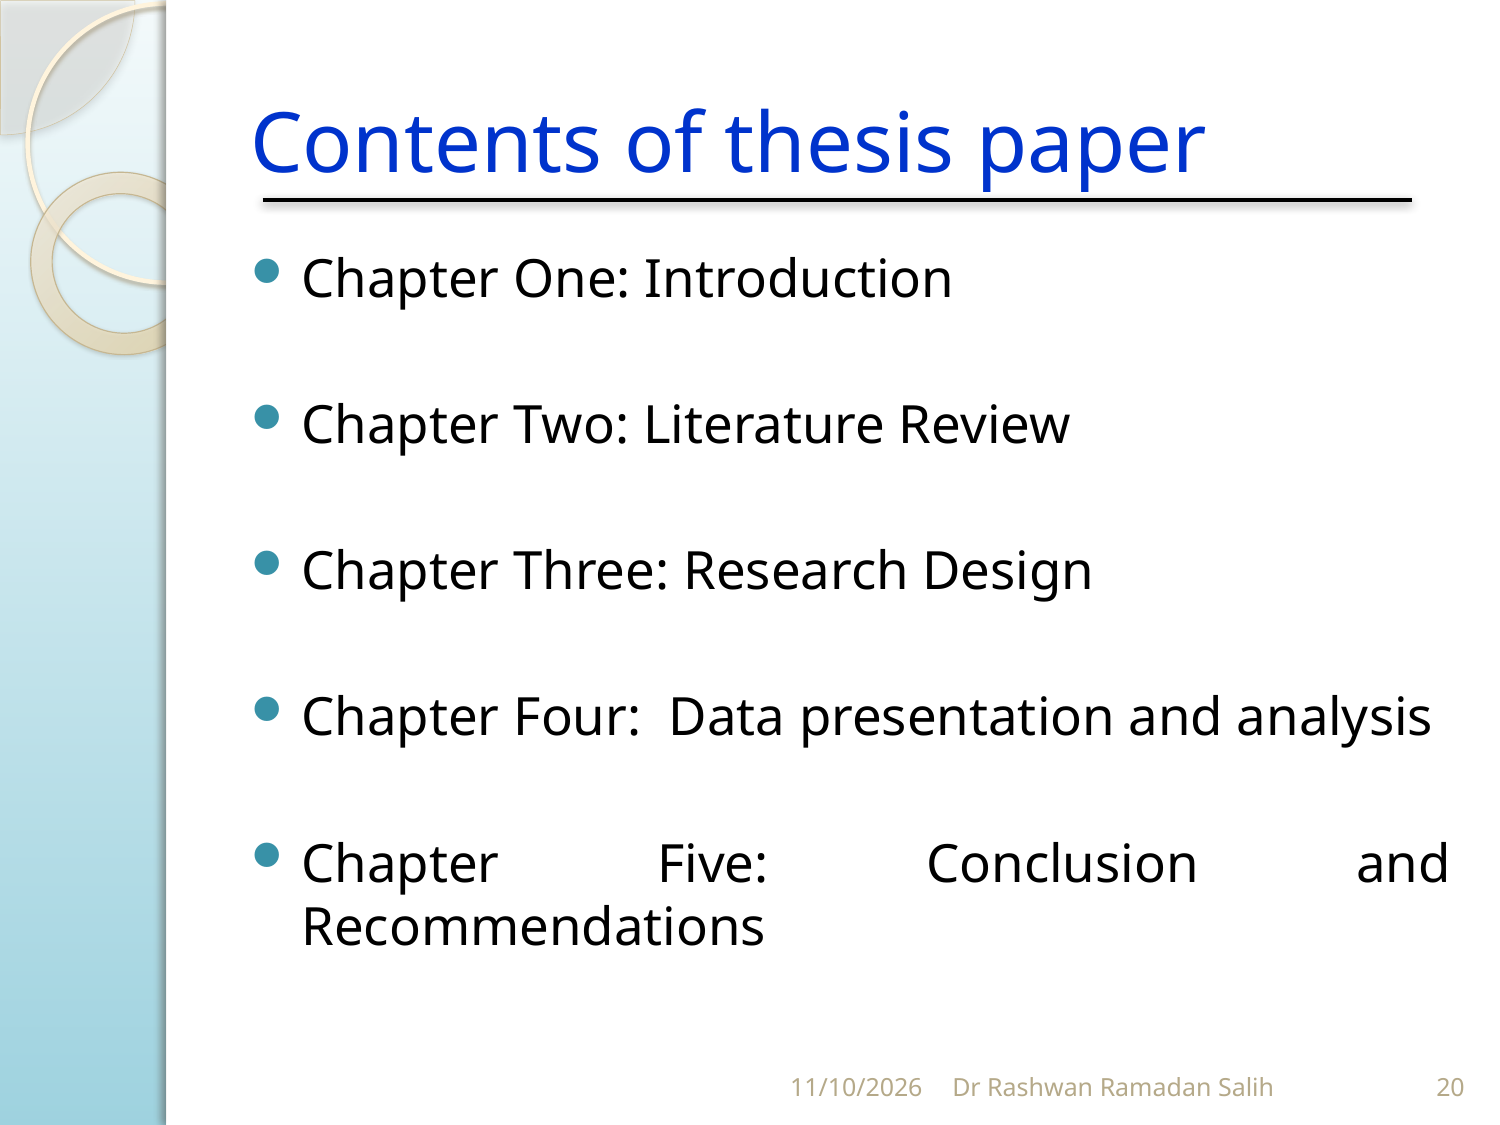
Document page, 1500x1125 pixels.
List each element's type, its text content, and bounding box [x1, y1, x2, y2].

footer Dr Rashwan Ramadan Salih [937, 1034, 1413, 1113]
title Contents of thesis paper [235, 45, 1466, 233]
list Chapter One: Introduction Chapter Two: Literature Review Chapter Three: Research Design Chapter Four: Data presentation and analysis Chapter Five: Conclusion and Recommendations [235, 237, 1466, 1025]
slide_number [587, 1034, 937, 1113]
slide_number 20 [1413, 1034, 1488, 1113]
